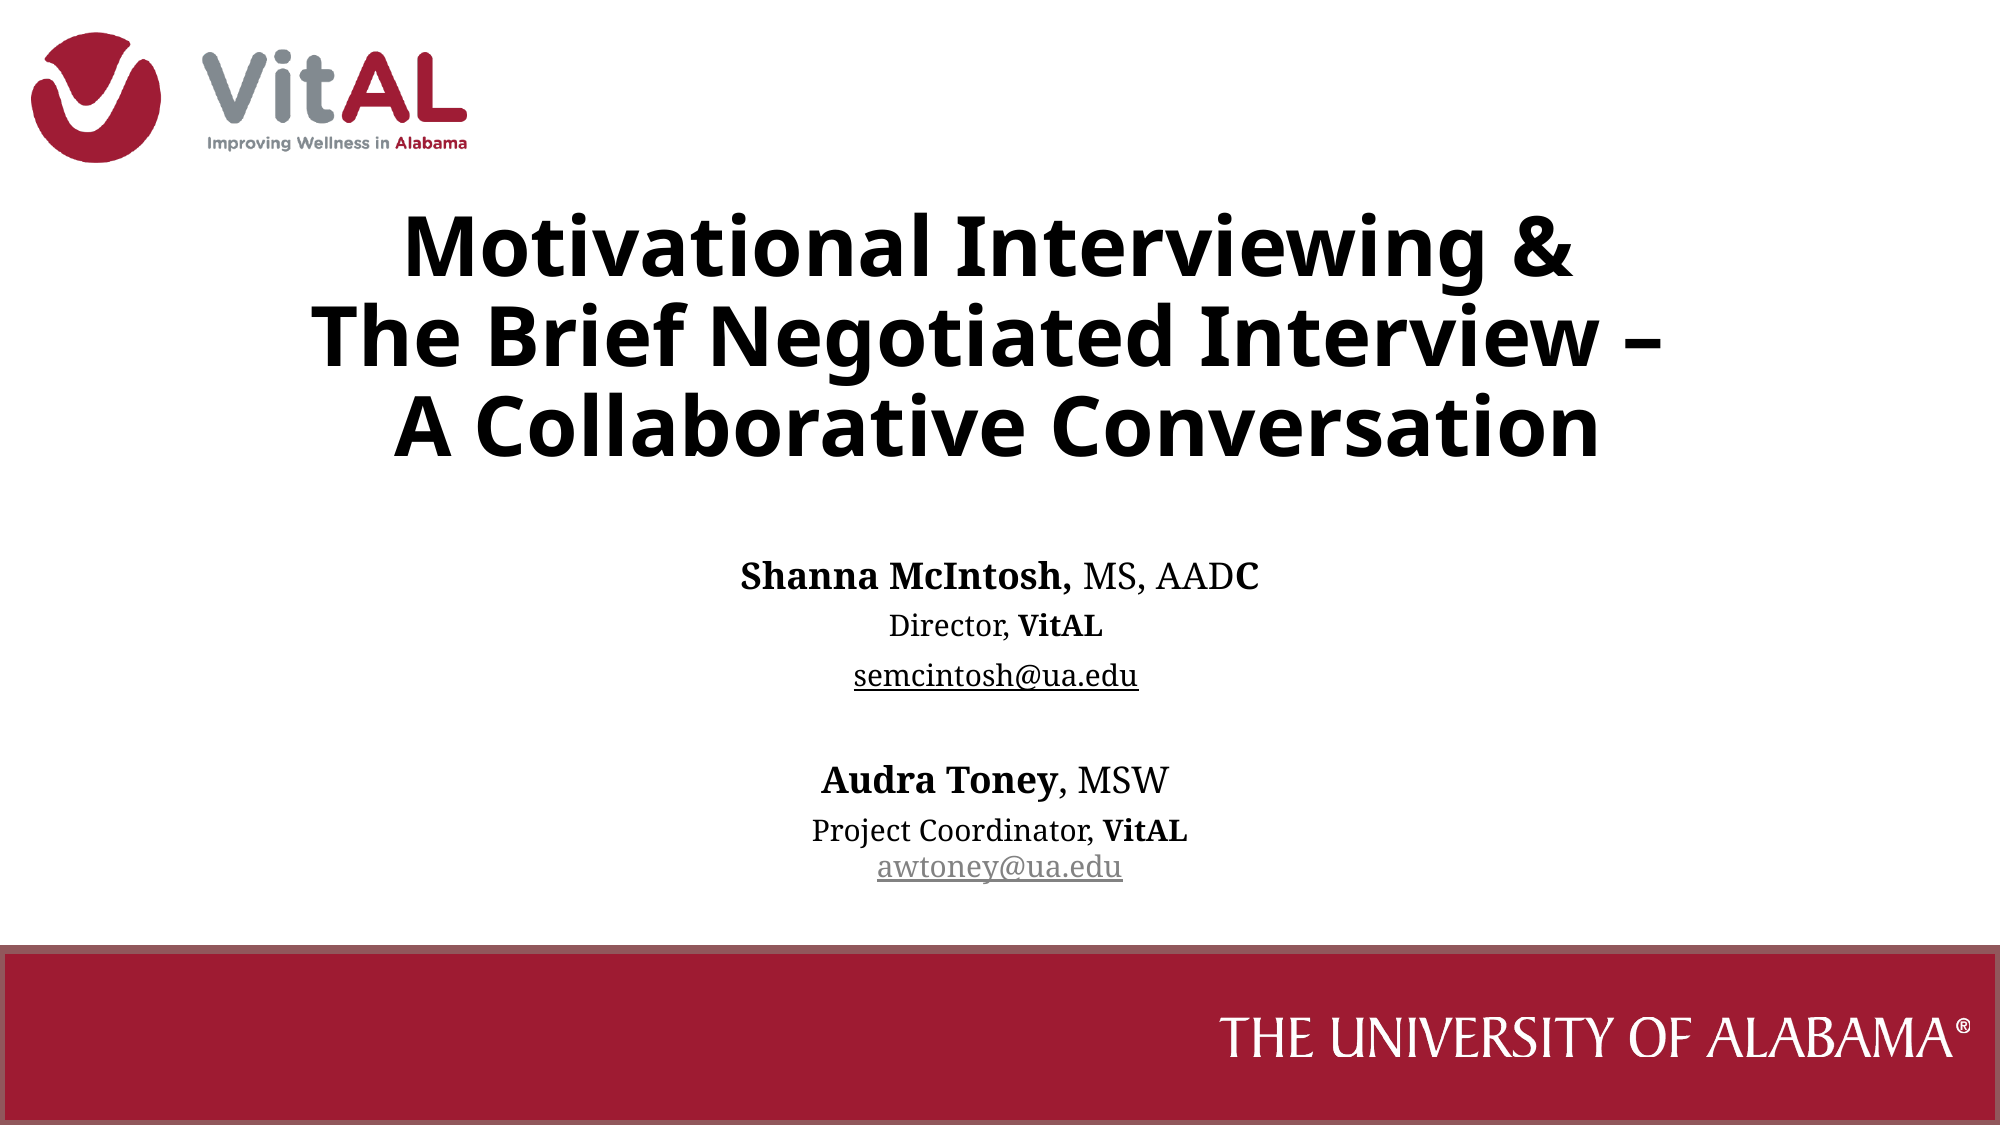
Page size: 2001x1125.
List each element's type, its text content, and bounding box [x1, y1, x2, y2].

subtitle Shanna McIntosh, MS, AADC Director, VitAL semcintosh@ua.edu Audra Toney, MSW Project Coordinator, VitAL awtoney@ua.edu [237, 549, 1763, 896]
picture [30, 31, 468, 163]
picture [1218, 1016, 1970, 1058]
title Motivational Interviewing & The Brief Negotiated Interview – A Collaborative Conversation [248, 136, 1749, 482]
text_box [0, 945, 2000, 1125]
